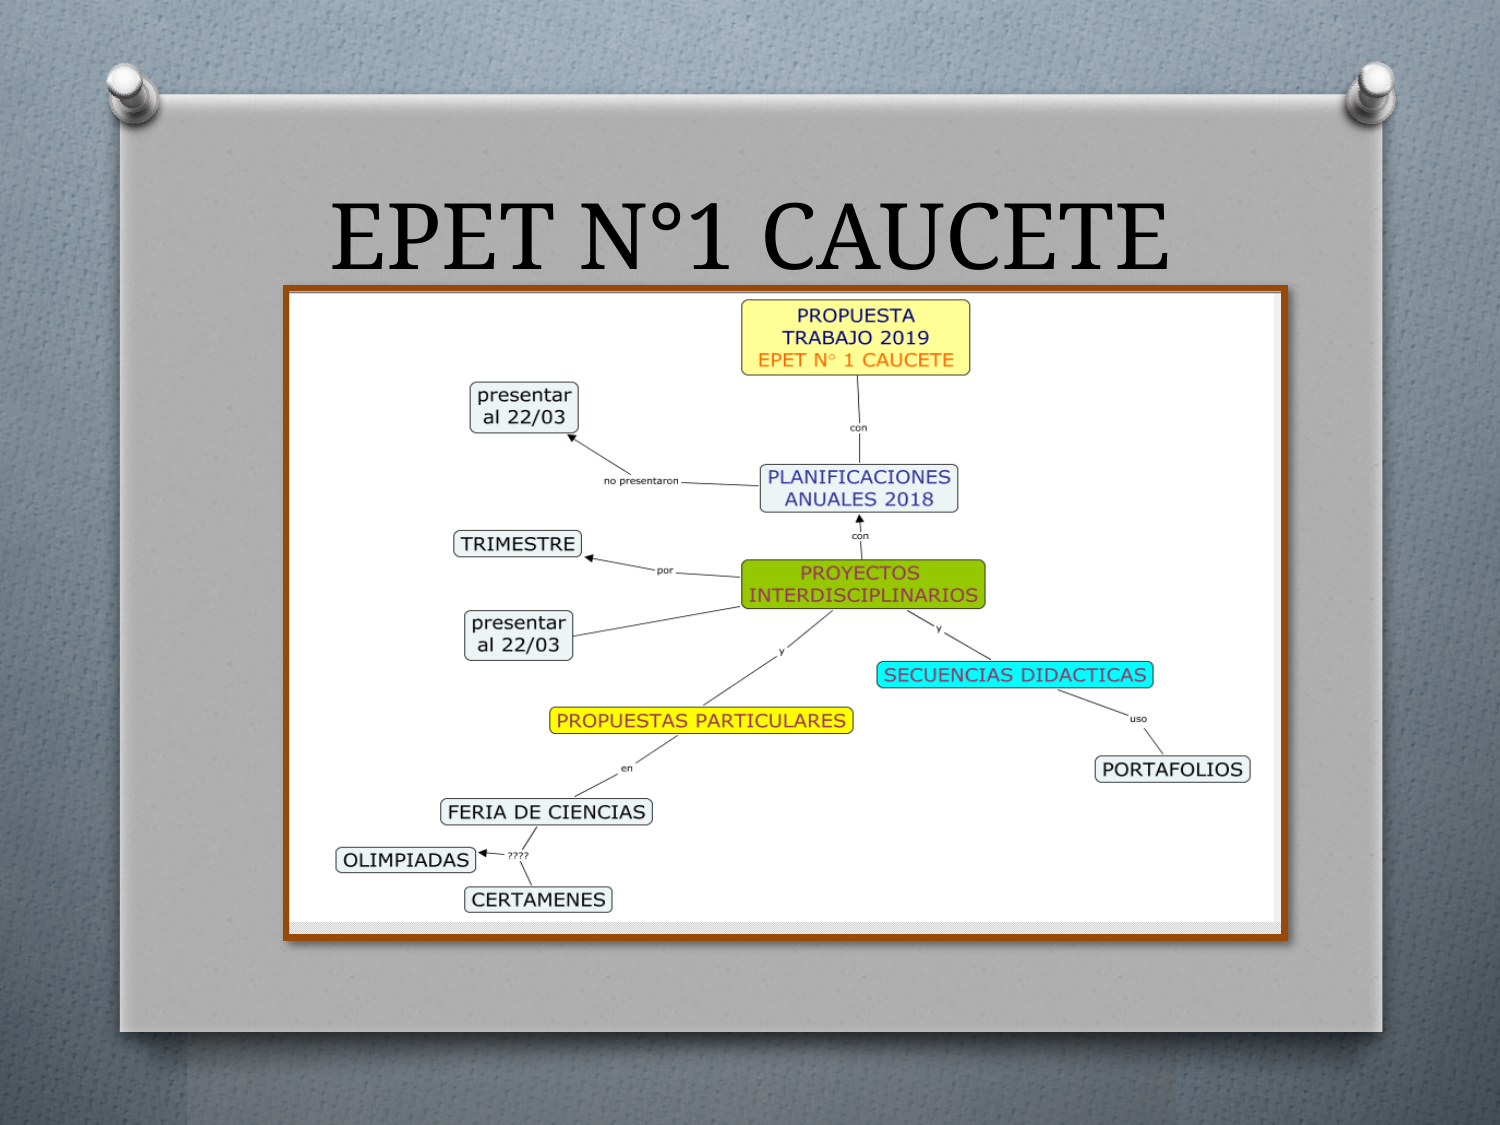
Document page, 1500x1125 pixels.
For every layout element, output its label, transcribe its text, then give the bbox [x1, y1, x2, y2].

title EPET N°1 CAUCETE [179, 134, 1323, 332]
picture [1317, 35, 1439, 156]
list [288, 290, 1282, 935]
picture [75, 29, 198, 153]
